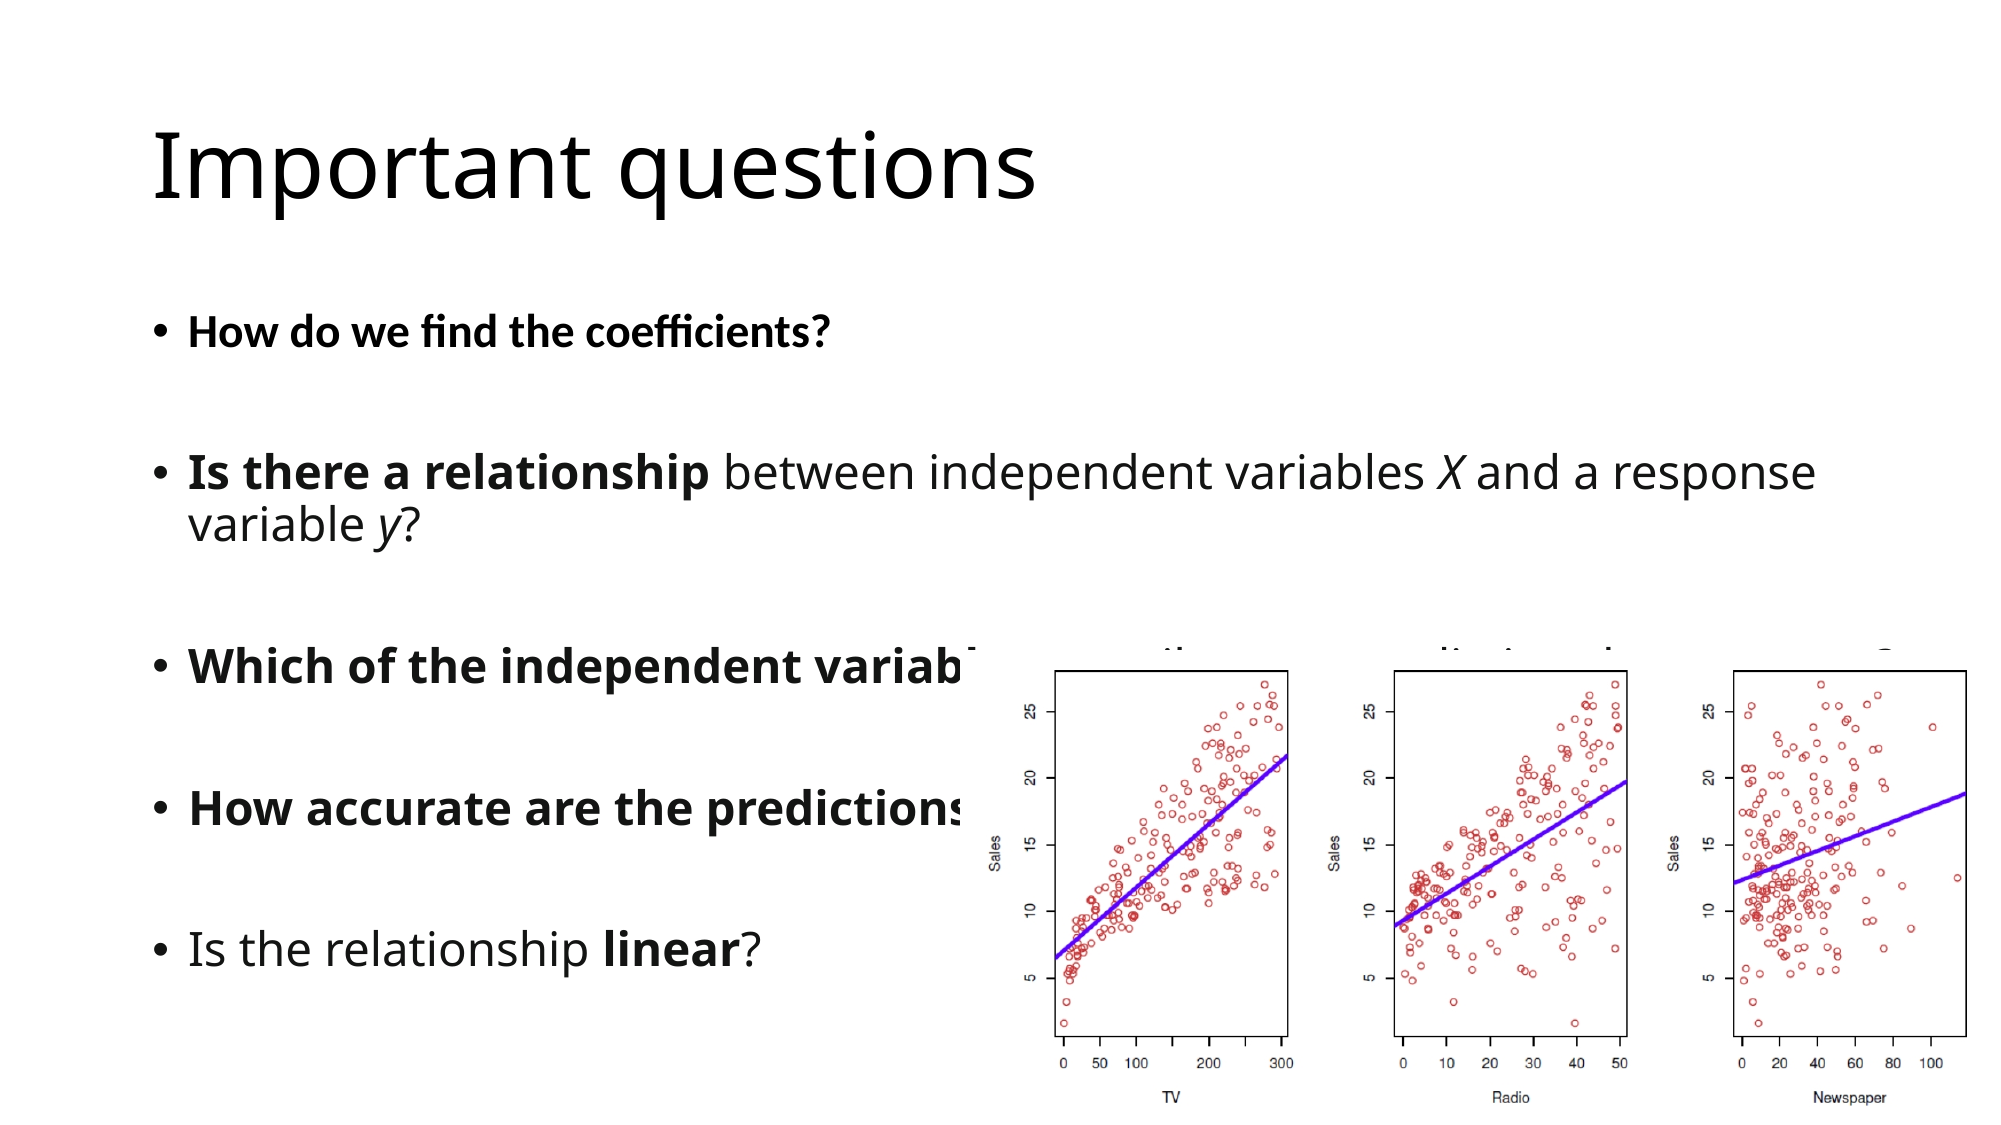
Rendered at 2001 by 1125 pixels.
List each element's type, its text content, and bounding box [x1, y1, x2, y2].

title Important questions [137, 59, 1863, 278]
list How do we find the coefficients? Is there a relationship between independent variables X and a response variable y? Which of the independent variables contribute to predicting the response? How accurate are the predictions? Is the relationship linear? [137, 299, 1920, 1014]
picture [959, 650, 2000, 1125]
